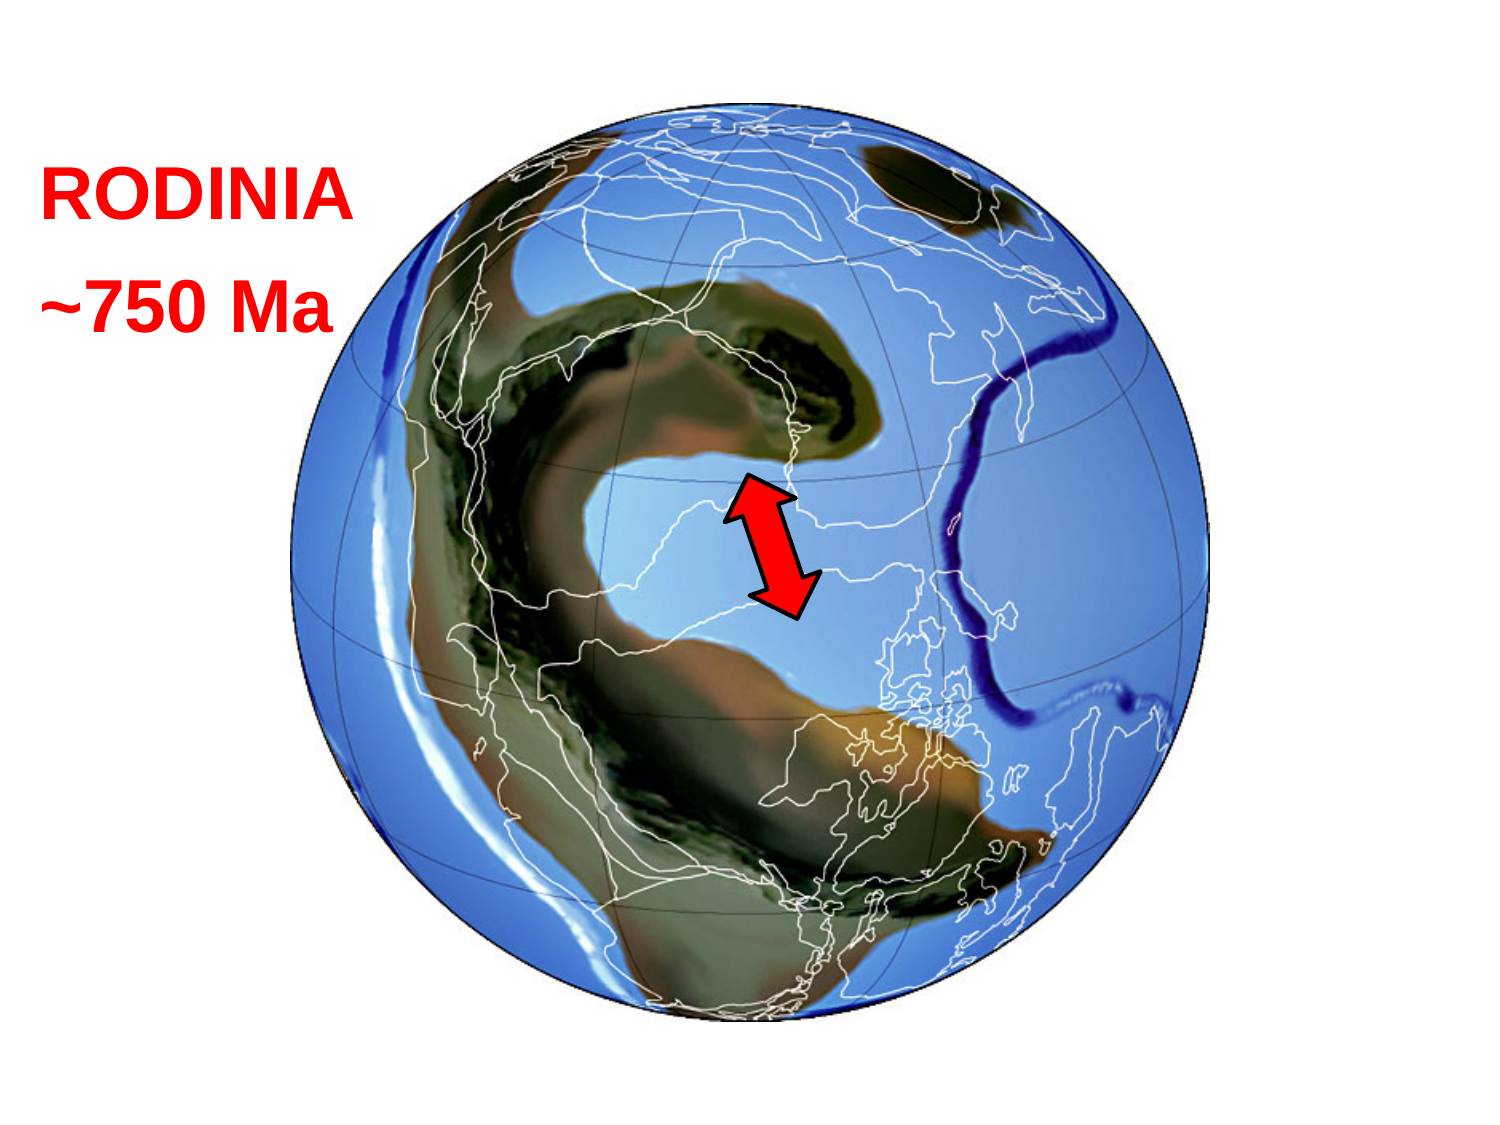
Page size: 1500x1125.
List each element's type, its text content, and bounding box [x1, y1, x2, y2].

picture [290, 102, 1210, 1023]
text_box RODINIA [24, 137, 285, 243]
text_box ~750 Ma [24, 249, 285, 355]
